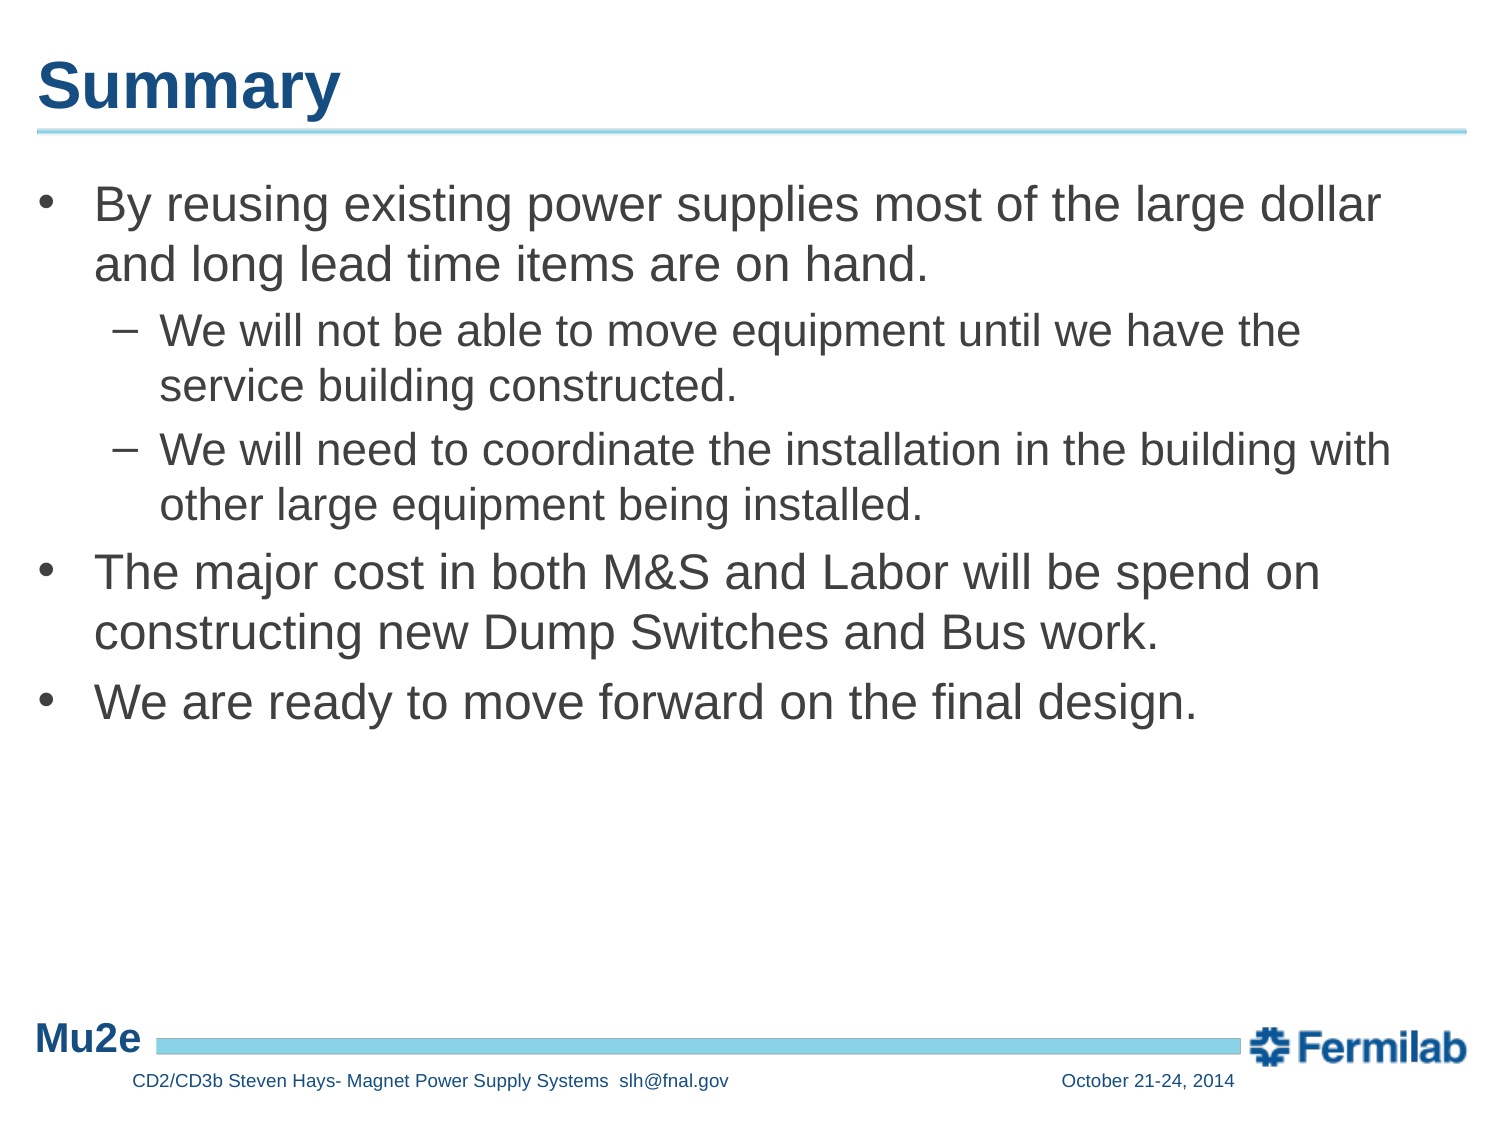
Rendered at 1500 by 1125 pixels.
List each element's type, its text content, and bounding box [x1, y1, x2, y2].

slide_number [1058, 1068, 1235, 1109]
list By reusing existing power supplies most of the large dollar and long lead time items are on hand. We will not be able to move equipment until we have the service building constructed. We will need to coordinate the installation in the building with other large equipment being installed. The major cost in both M&S and Labor will be spend on constructing new Dump Switches and Bus work. We are ready to move forward on the final design. [37, 171, 1461, 990]
title Summary [37, 17, 1463, 123]
footer CD2/CD3b Steven Hays- Magnet Power Supply Systems slh@fnal.gov [132, 1068, 1014, 1109]
